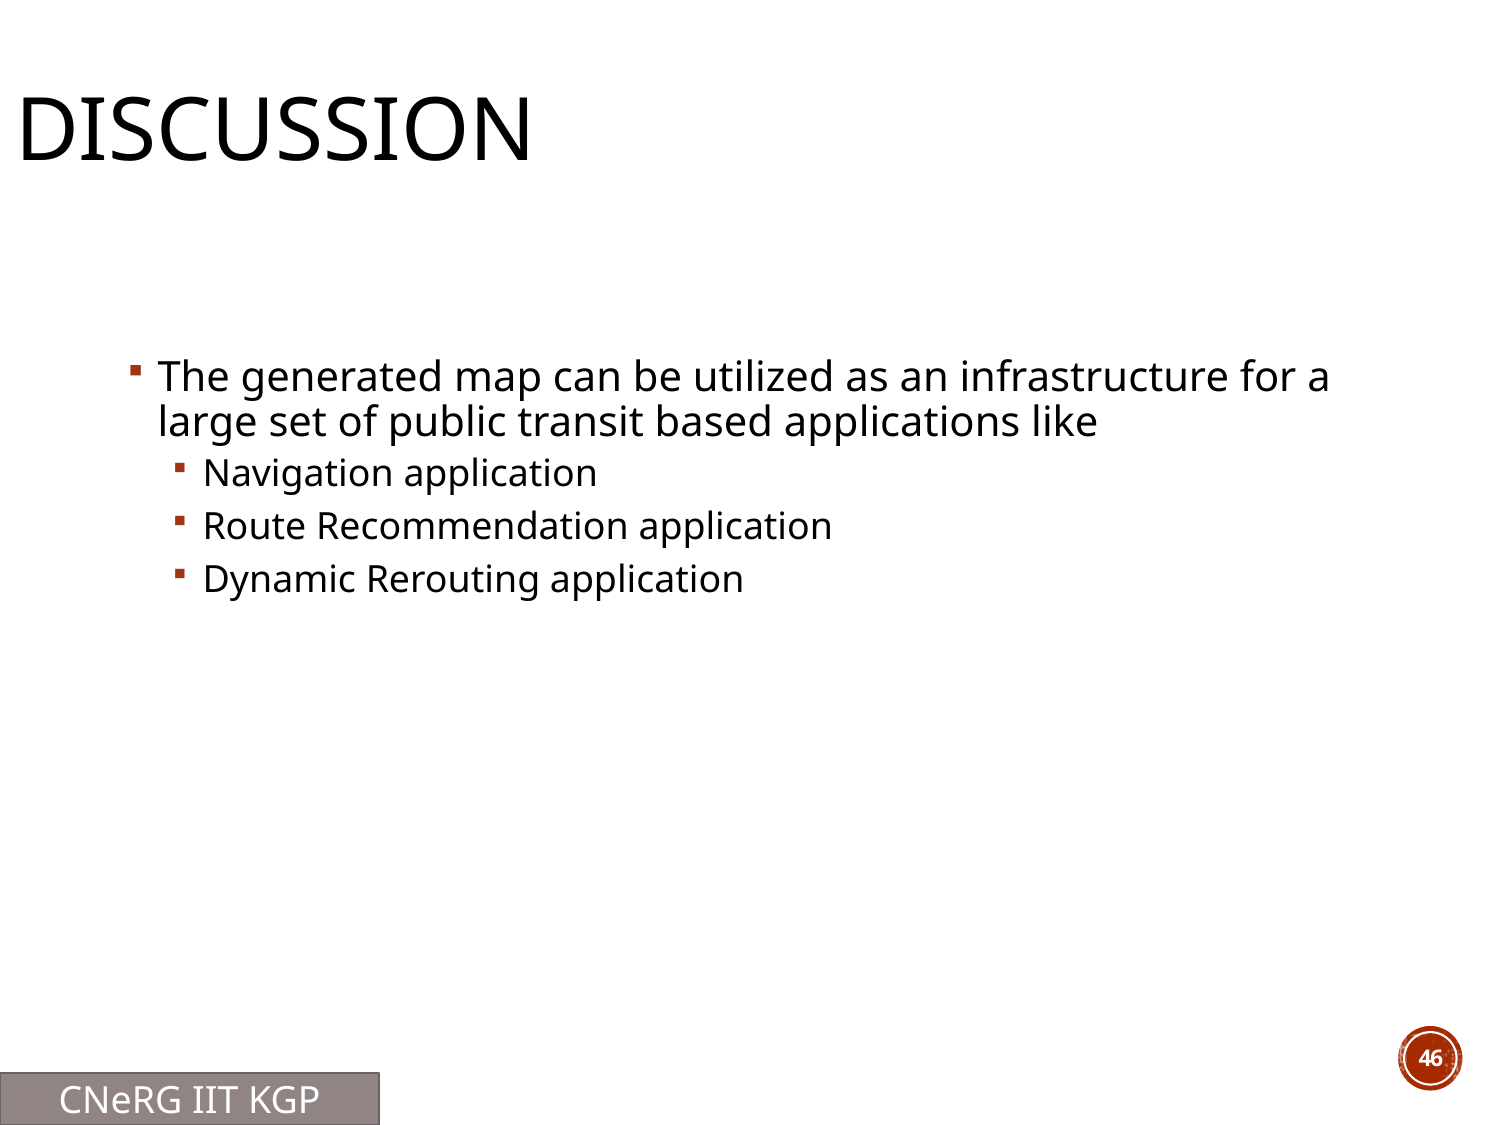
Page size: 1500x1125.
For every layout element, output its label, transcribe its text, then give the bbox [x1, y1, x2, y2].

title DISCUSSION [0, 0, 1275, 264]
list The generated map can be utilized as an infrastructure for a large set of public transit based applications like Navigation application Route Recommendation application Dynamic Rerouting application [112, 348, 1388, 1013]
slide_number 46 [1391, 1028, 1471, 1089]
